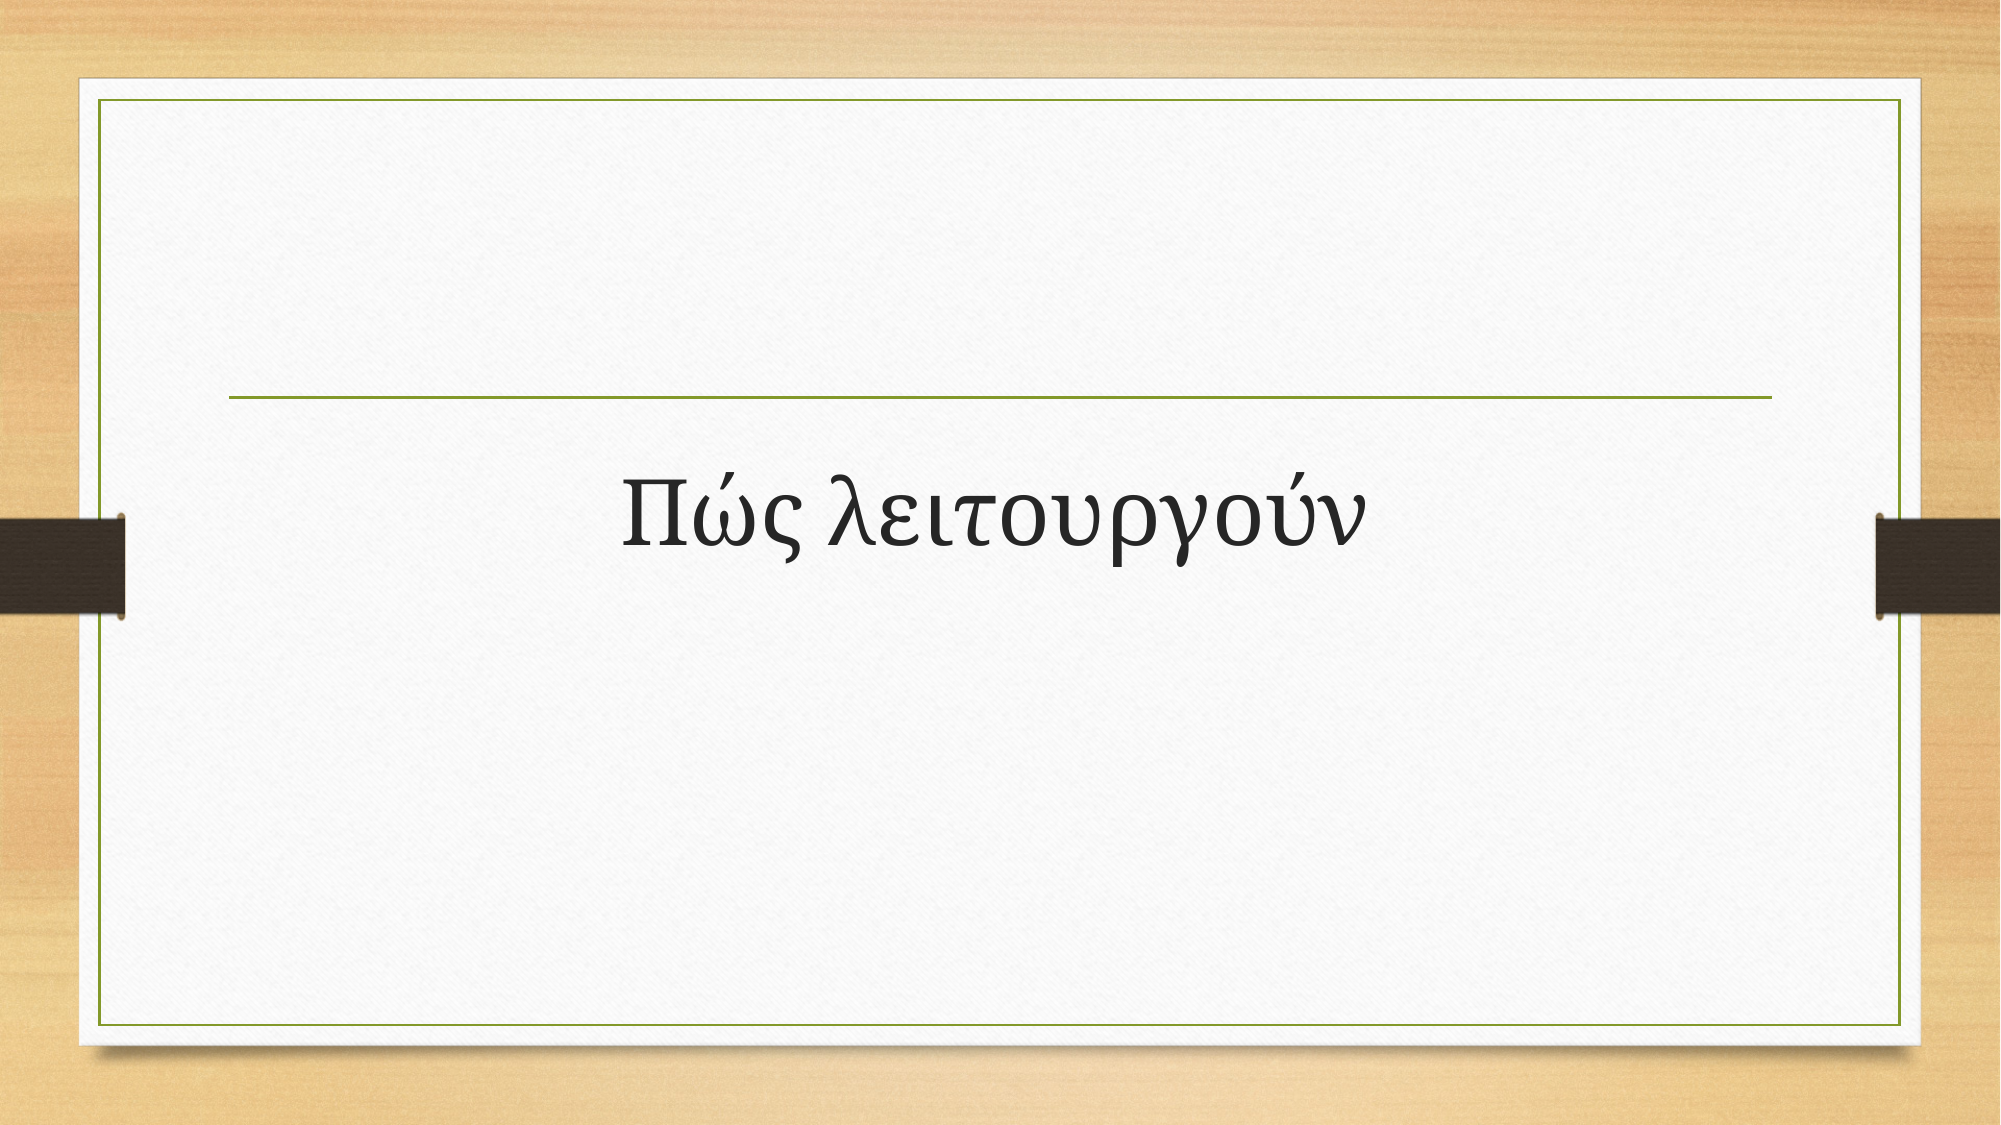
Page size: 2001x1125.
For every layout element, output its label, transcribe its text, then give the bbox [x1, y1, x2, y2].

title Πώς λειτουργούν [133, 400, 1858, 618]
picture [0, 0, 2001, 1125]
